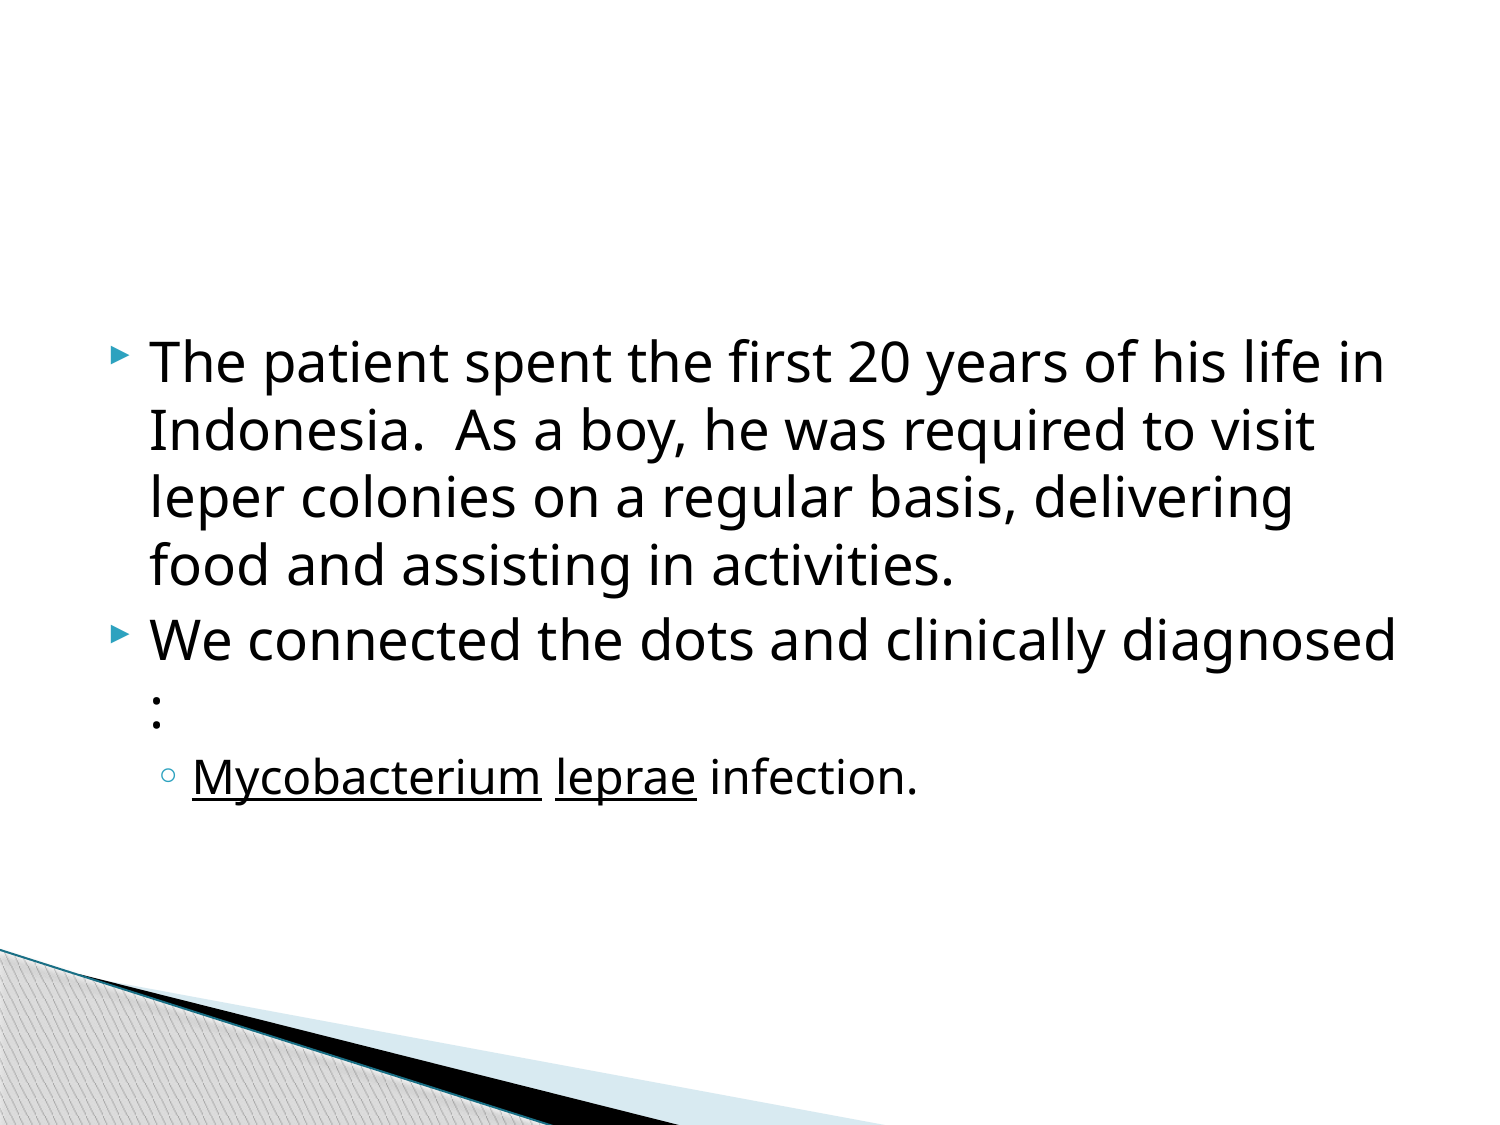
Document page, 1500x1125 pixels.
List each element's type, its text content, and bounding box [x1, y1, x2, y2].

list The patient spent the first 20 years of his life in Indonesia. As a boy, he was required to visit leper colonies on a regular basis, delivering food and assisting in activities. We connected the dots and clinically diagnosed : Mycobacterium leprae infection. [75, 243, 1425, 986]
